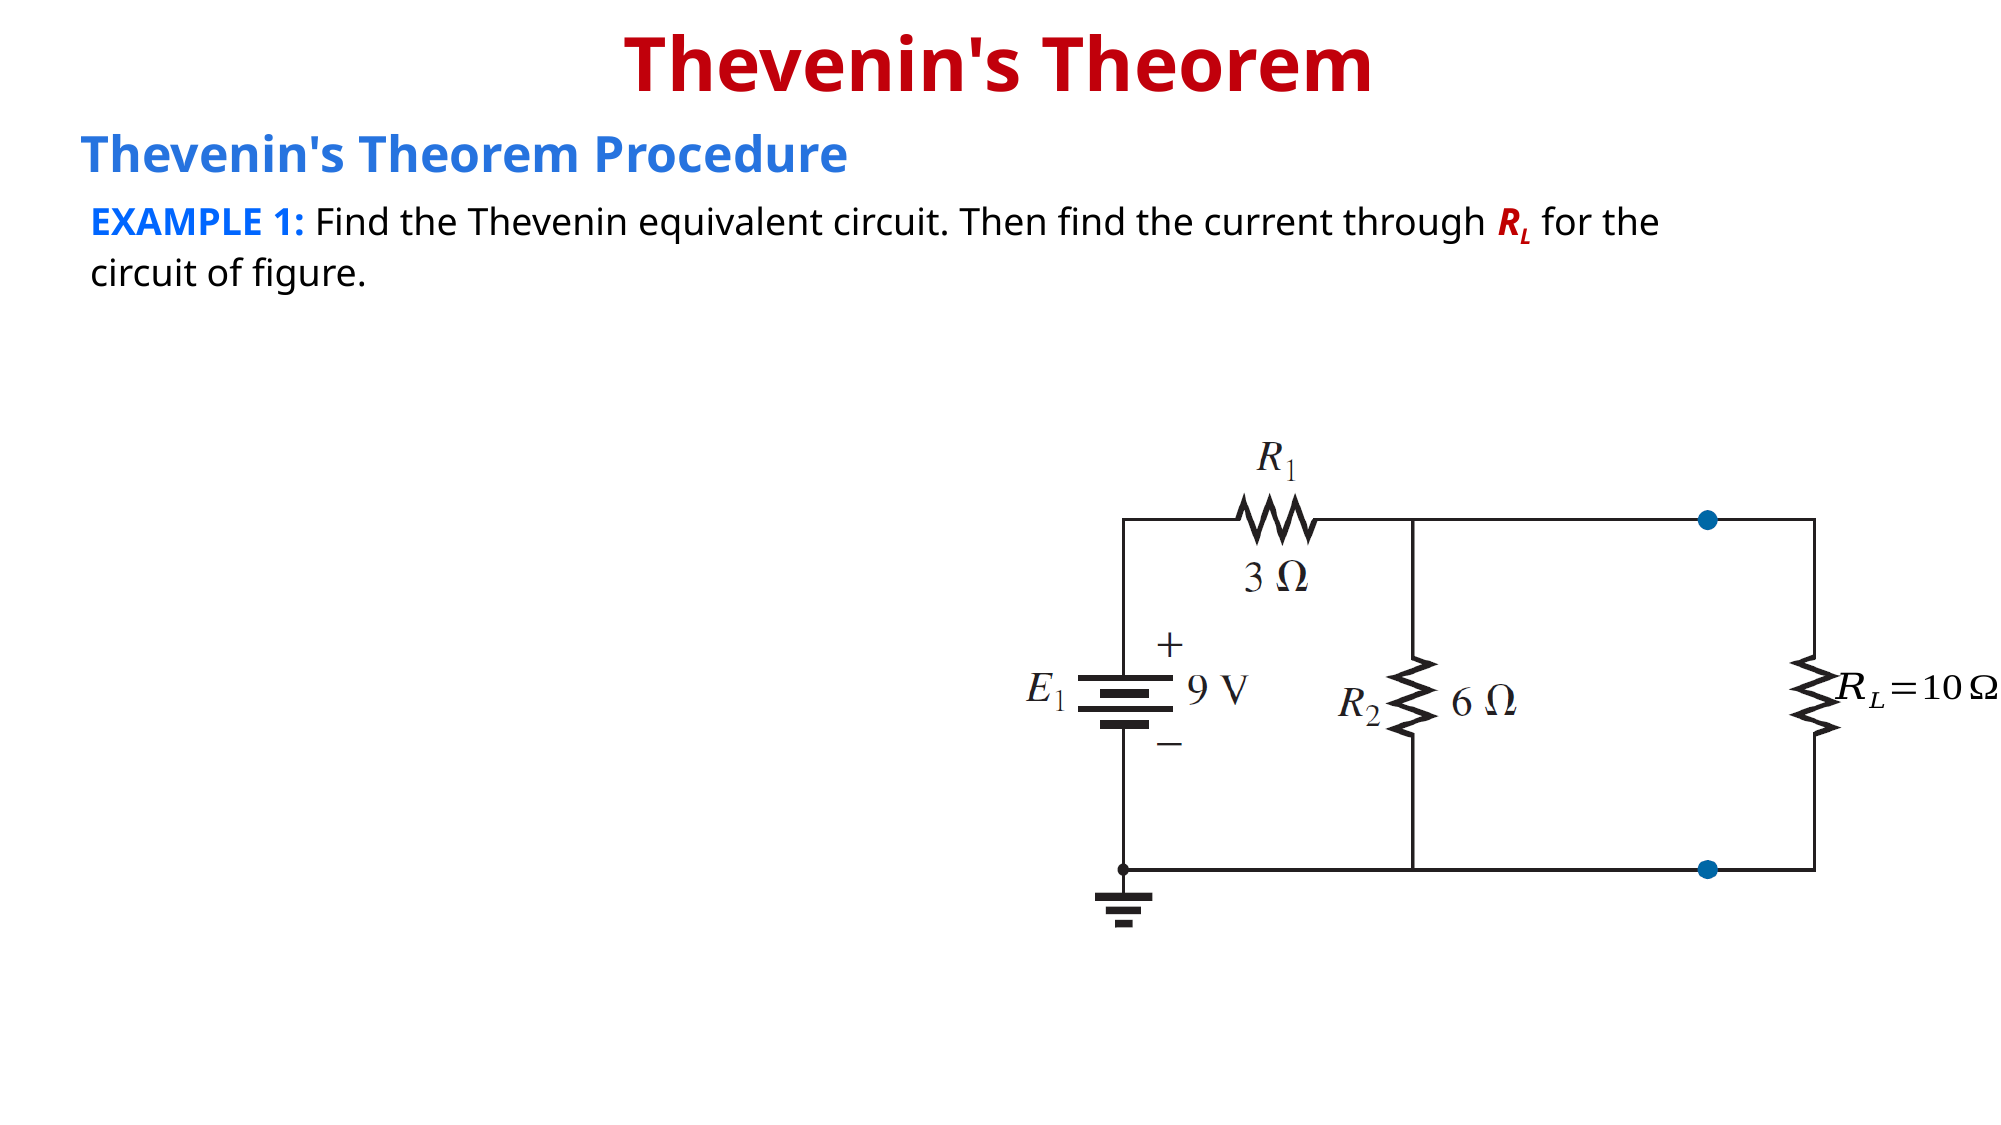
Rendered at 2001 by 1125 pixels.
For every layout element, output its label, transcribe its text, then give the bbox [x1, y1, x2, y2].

text_box EXAMPLE 1: Find the Thevenin equivalent circuit. Then find the current through RL for the circuit of figure. [75, 190, 1786, 302]
picture [999, 428, 1844, 954]
text_box Thevenin's Theorem Procedure [65, 114, 864, 190]
text_box Thevenin's Theorem [609, 8, 1391, 114]
